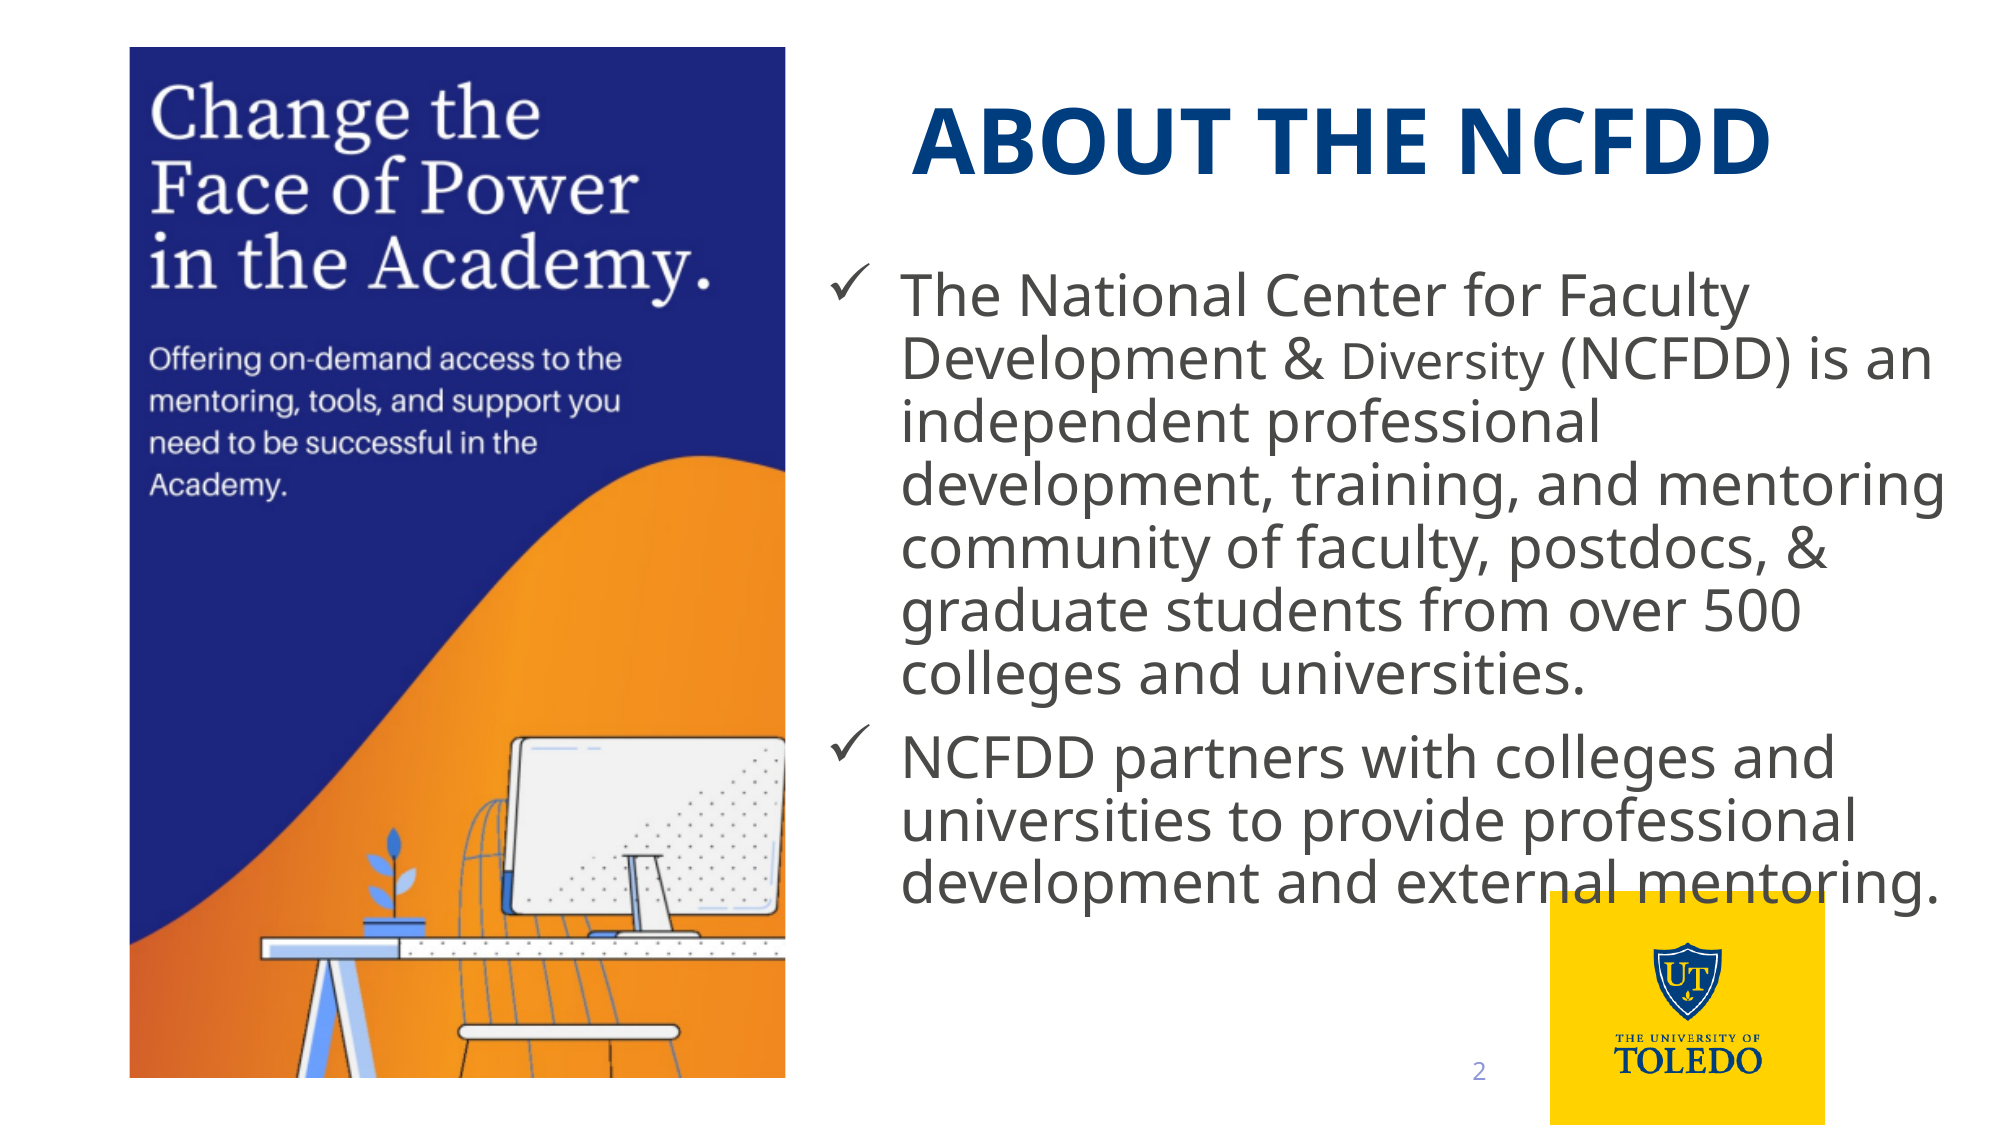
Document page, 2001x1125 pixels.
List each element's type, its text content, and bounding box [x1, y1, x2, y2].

list The National Center for Faculty Development & Diversity (NCFDD) is an independent professional development, training, and mentoring community of faculty, postdocs, & graduate students from over 500 colleges and universities. NCFDD partners with colleges and universities to provide professional development and external mentoring. [825, 266, 1954, 940]
picture [129, 47, 786, 1078]
slide_number 2 [1036, 1042, 1487, 1103]
title About the NCFDD [862, 78, 1825, 195]
picture [1550, 940, 1825, 1125]
